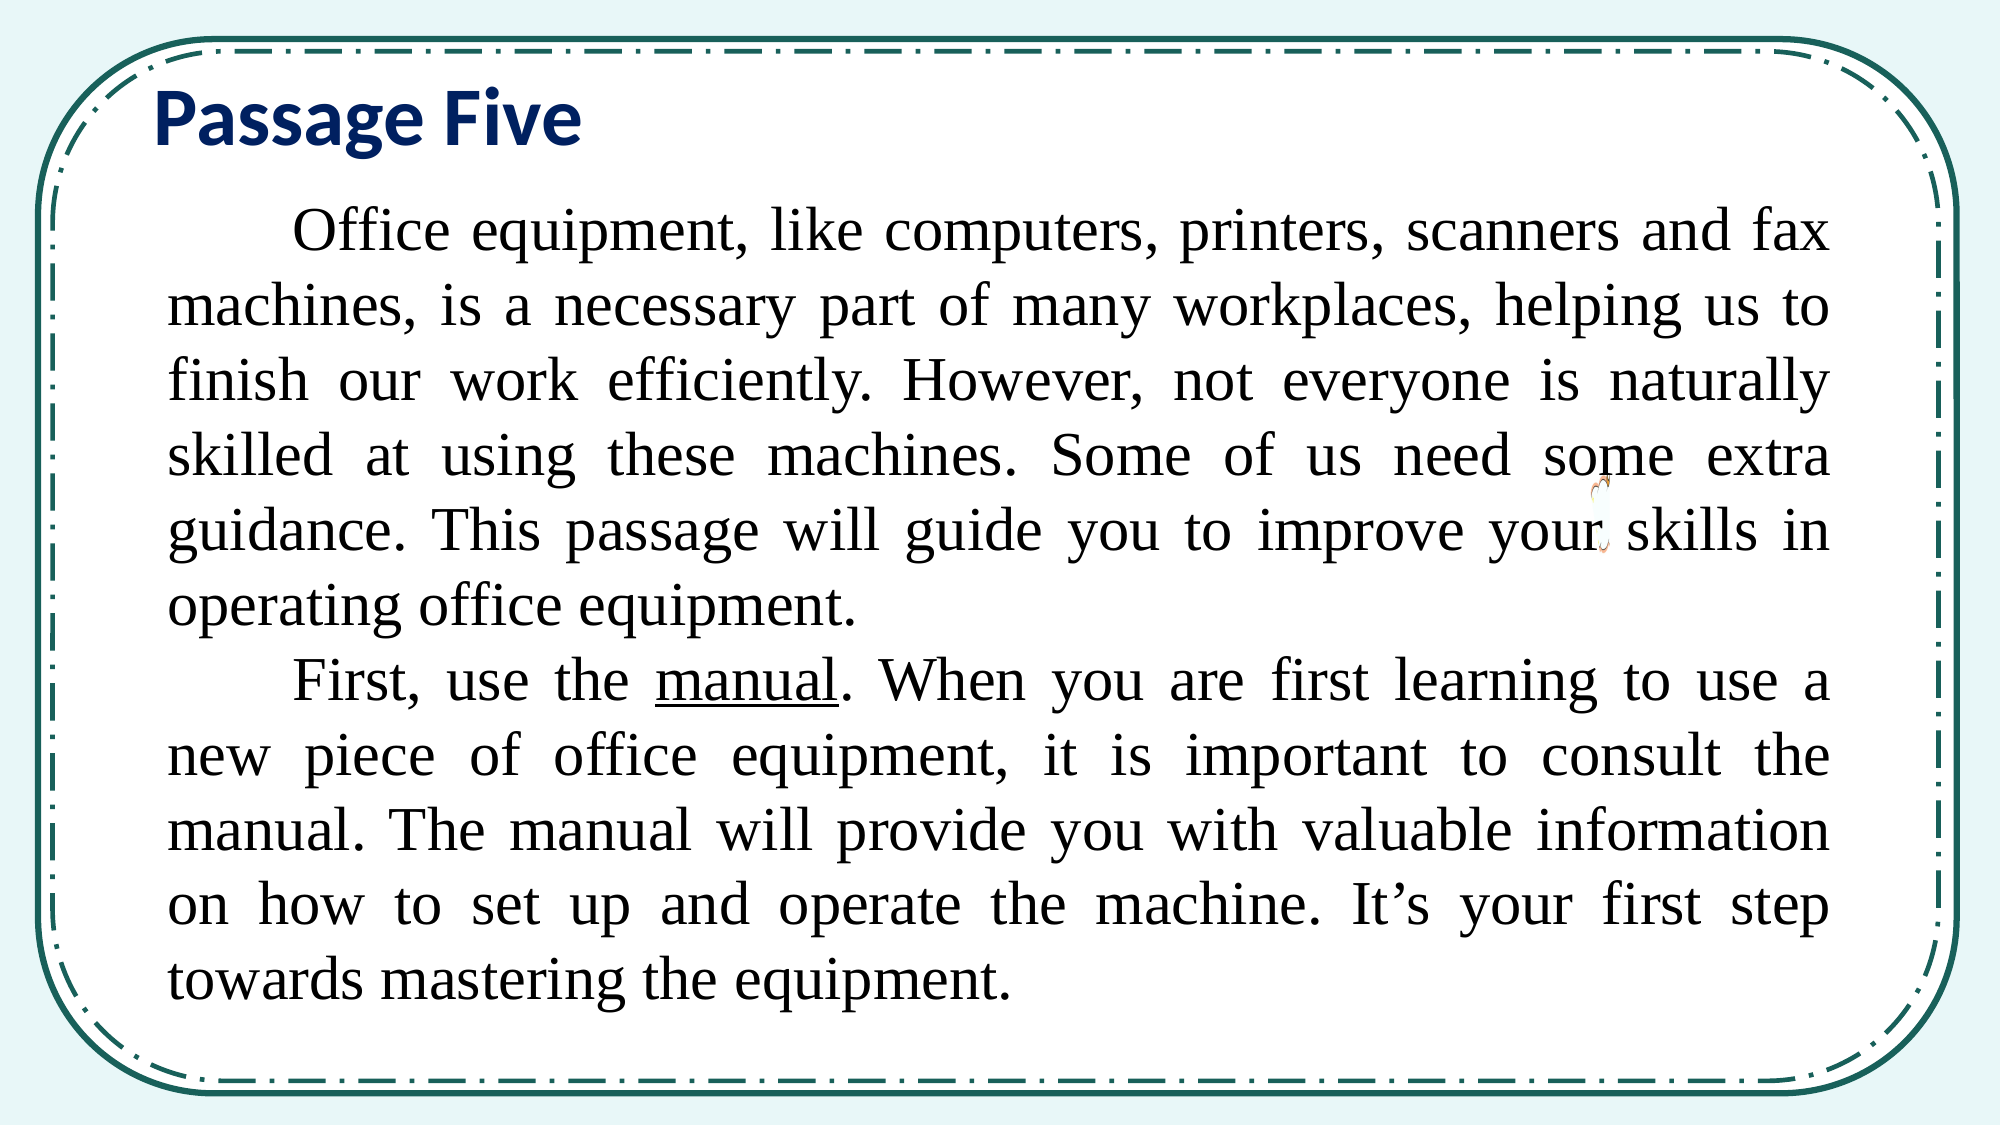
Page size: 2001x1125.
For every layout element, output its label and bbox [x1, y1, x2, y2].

picture [0, 0, 2000, 1125]
text_box [37, 38, 1958, 1094]
